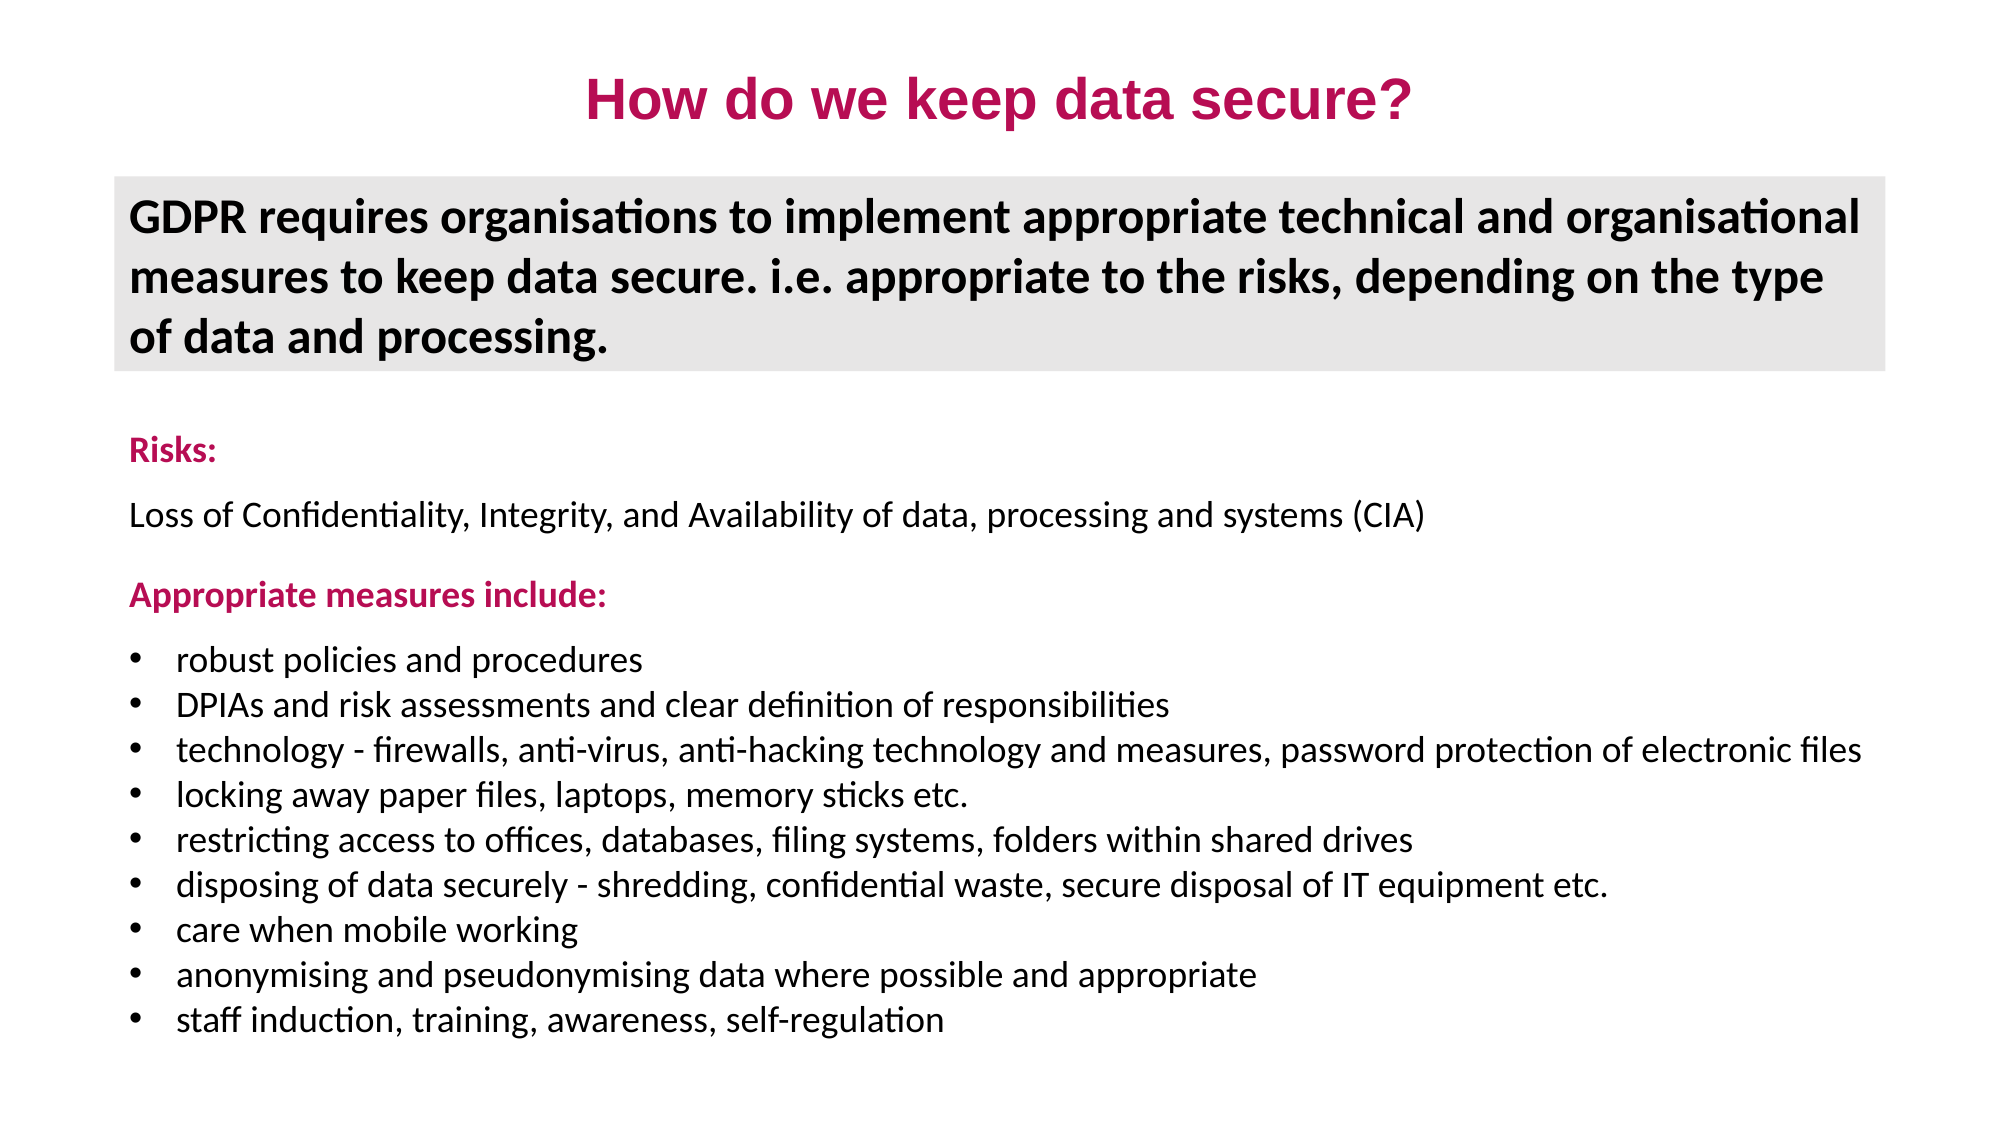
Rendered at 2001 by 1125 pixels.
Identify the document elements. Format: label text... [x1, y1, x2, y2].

text_box Appropriate measures include: robust policies and procedures DPIAs and risk assessments and clear definition of responsibilities technology - firewalls, anti-virus, anti-hacking technology and measures, password protection of electronic files locking away paper files, laptops, memory sticks etc. restricting access to offices, databases, filing systems, folders within shared drives disposing of data securely - shredding, confidential waste, secure disposal of IT equipment etc. care when mobile working anonymising and pseudonymising data where possible and appropriate staff induction, training, awareness, self-regulation [114, 562, 1886, 1048]
text_box How do we keep data secure? [480, 43, 1520, 132]
text_box GDPR requires organisations to implement appropriate technical and organisational measures to keep data secure. i.e. appropriate to the risks, depending on the type of data and processing. [114, 176, 1886, 372]
text_box Risks: Loss of Confidentiality, Integrity, and Availability of data, processing and systems (CIA) [114, 417, 1685, 543]
